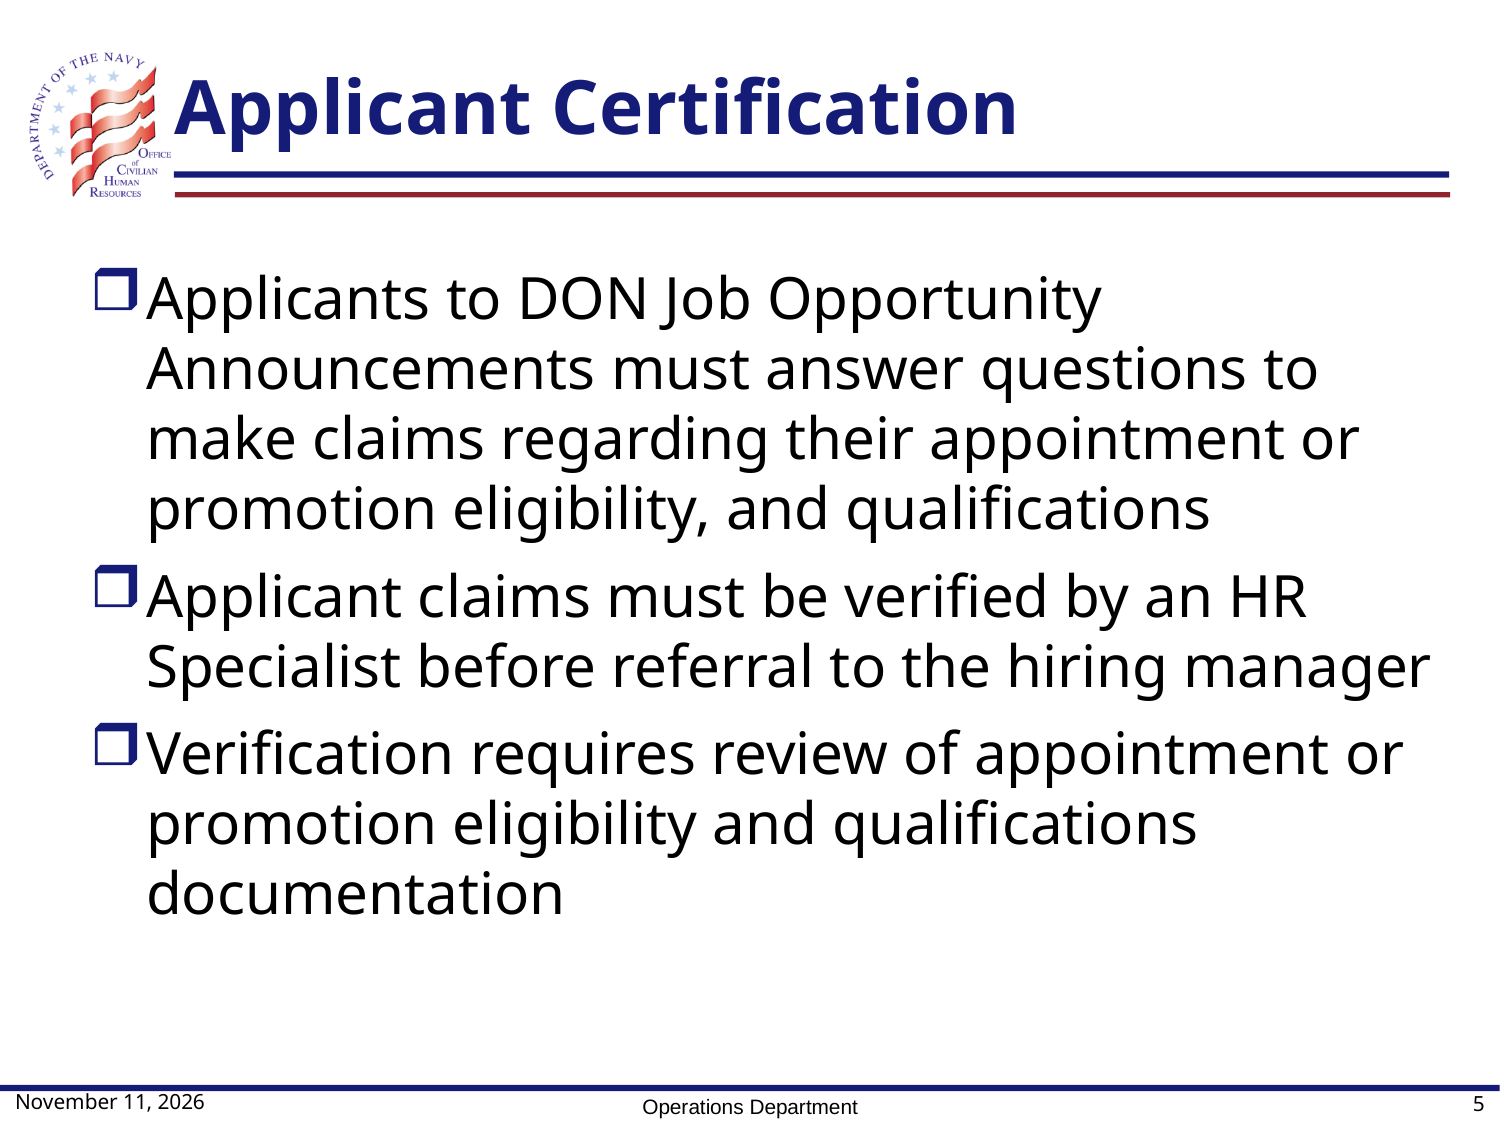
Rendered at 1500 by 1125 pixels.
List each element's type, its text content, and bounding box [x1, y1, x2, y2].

list Applicants to DON Job Opportunity Announcements must answer questions to make claims regarding their appointment or promotion eligibility, and qualifications Applicant claims must be verified by an HR Specialist before referral to the hiring manager Verification requires review of appointment or promotion eligibility and qualifications documentation [74, 253, 1450, 1026]
footer Operations Department [512, 1047, 988, 1125]
slide_number 5 [1149, 1047, 1500, 1125]
picture [26, 49, 174, 200]
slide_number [0, 1045, 351, 1125]
title Applicant Certification [159, 35, 1450, 174]
